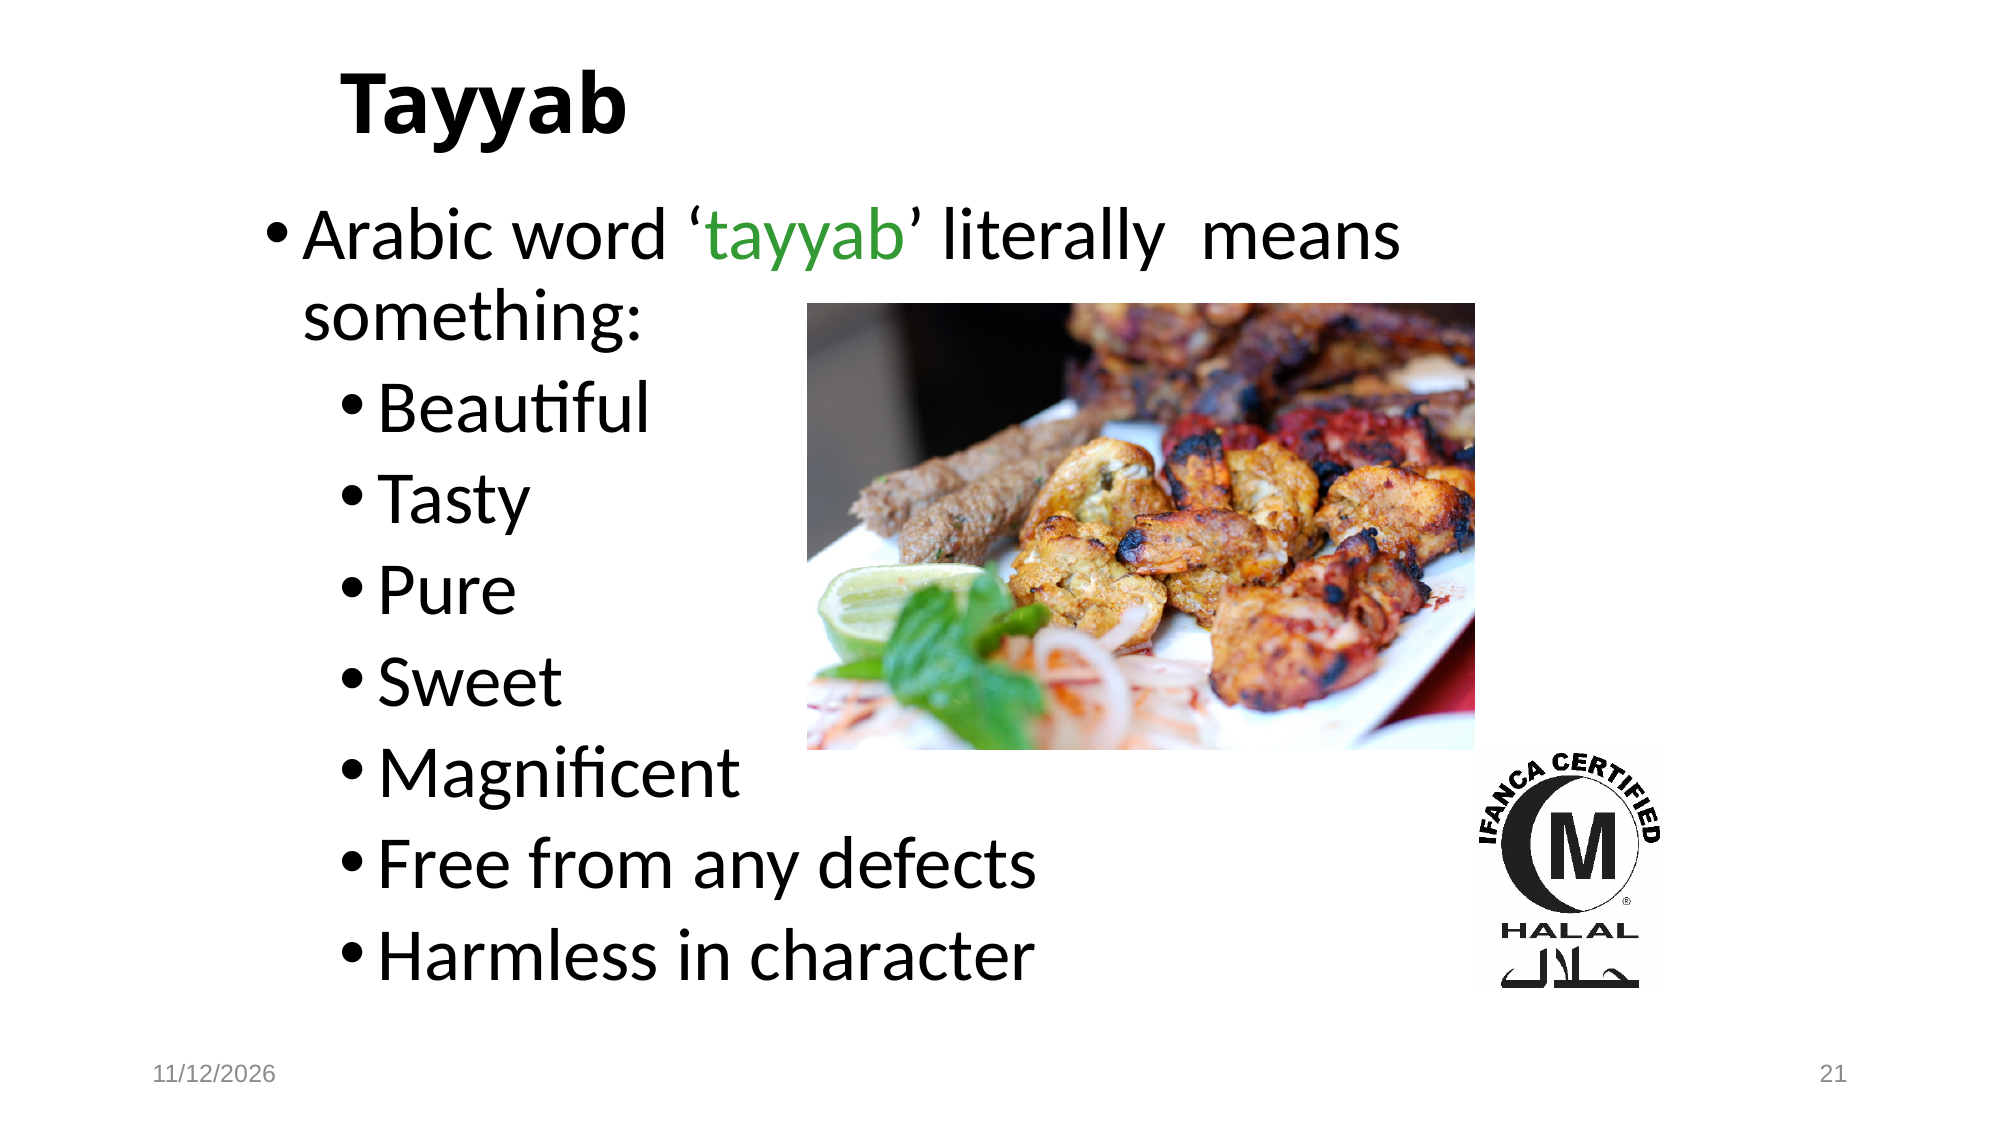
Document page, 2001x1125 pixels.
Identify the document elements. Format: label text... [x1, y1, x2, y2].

title Tayyab [324, 24, 1675, 187]
picture [807, 303, 1664, 988]
slide_number 21 [1412, 1042, 1863, 1103]
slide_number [137, 1042, 588, 1103]
list Arabic word ‘tayyab’ literally means something: Beautiful Tasty Pure Sweet Magnificent Free from any defects Harmless in character [249, 187, 1750, 1094]
